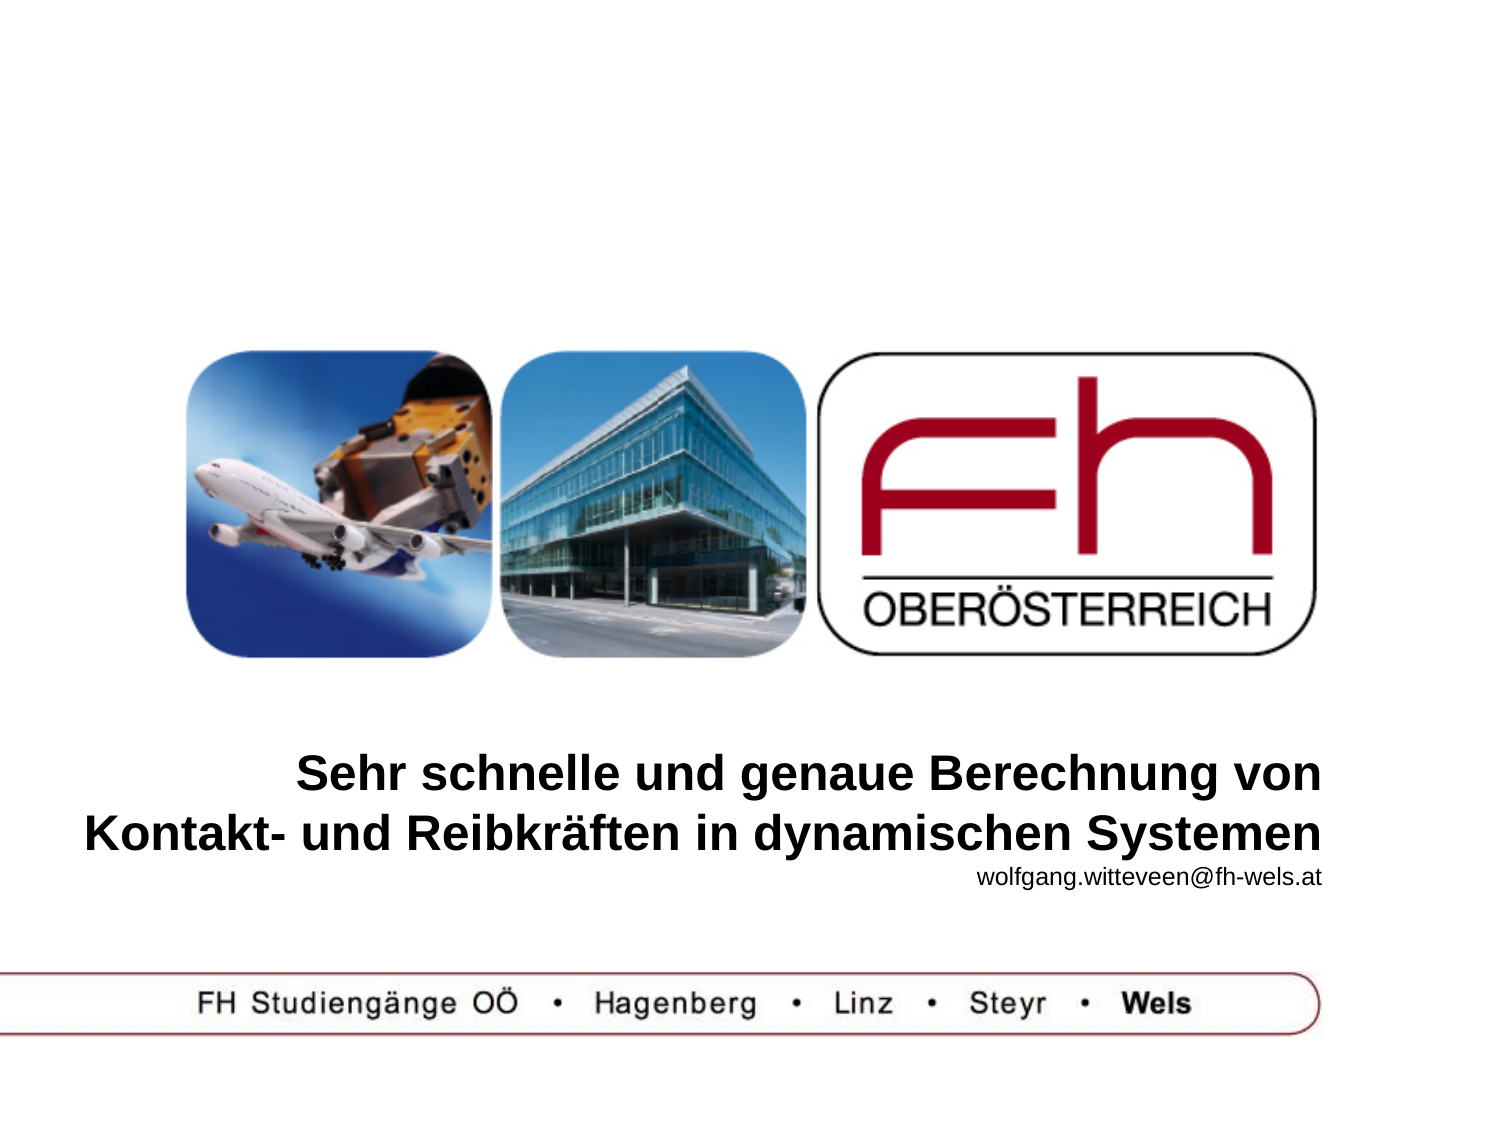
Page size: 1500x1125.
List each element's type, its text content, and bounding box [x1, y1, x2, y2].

picture [183, 349, 1319, 660]
title Sehr schnelle und genaue Berechnung von Kontakt- und Reibkräften in dynamischen Systemen wolfgang.witteveen@fh-wels.at [80, 710, 1324, 893]
picture [0, 971, 1323, 1038]
